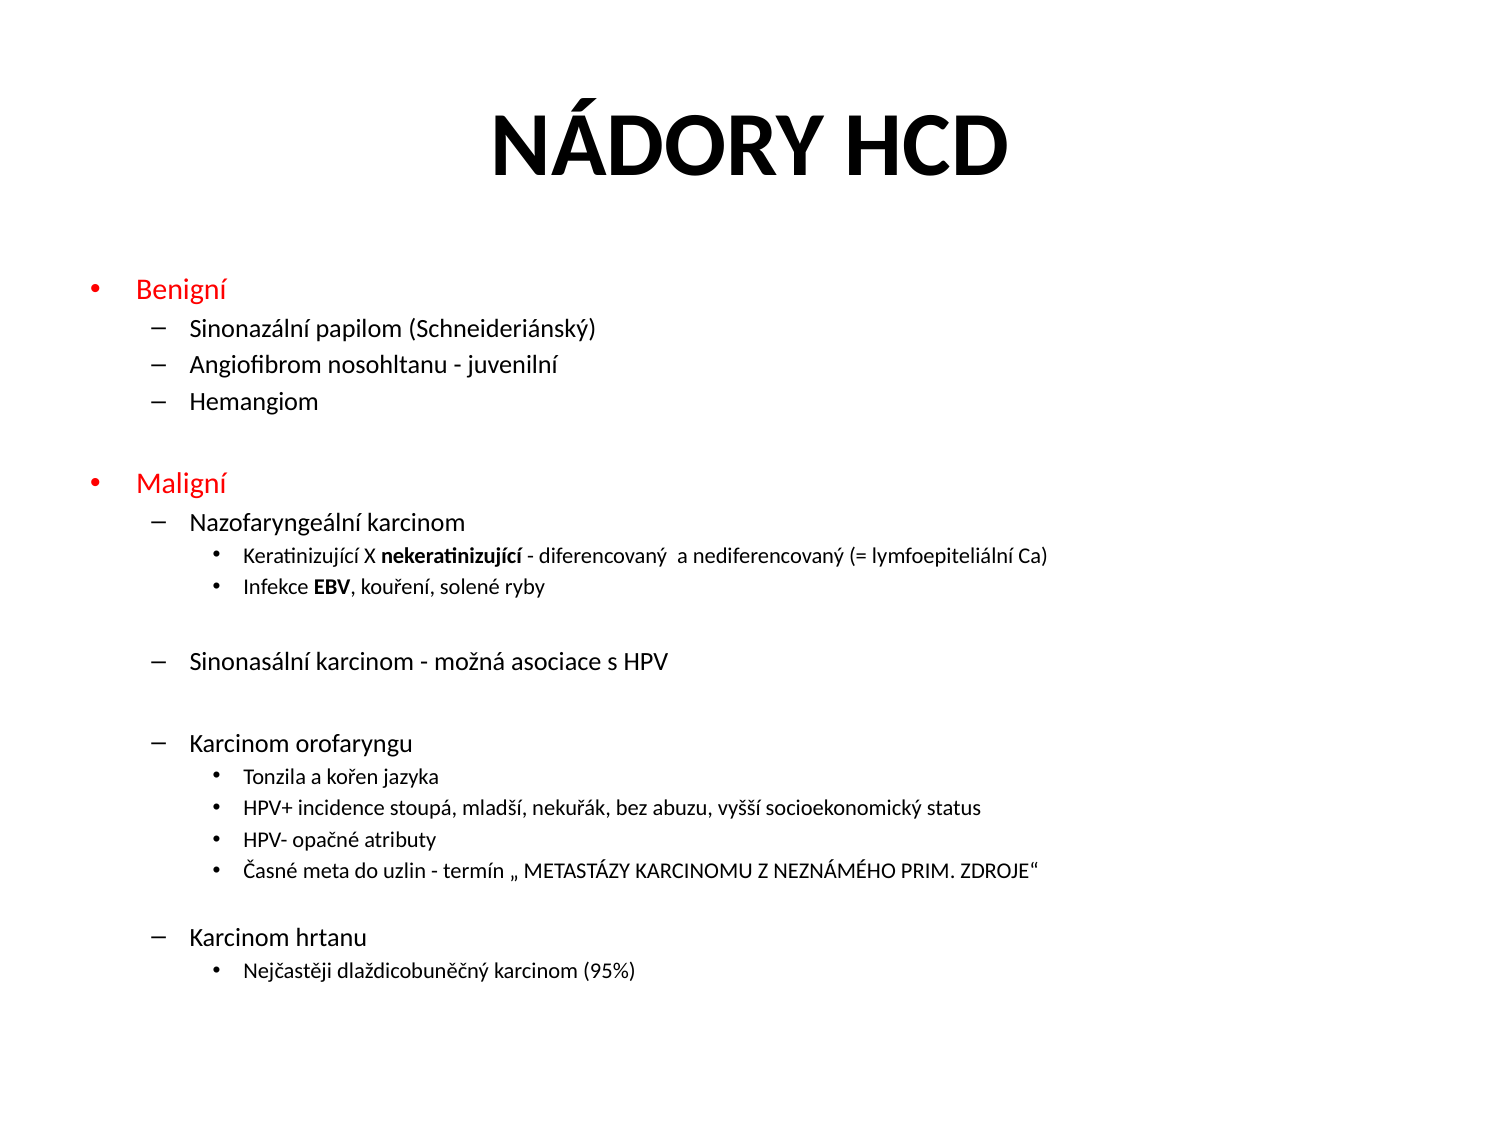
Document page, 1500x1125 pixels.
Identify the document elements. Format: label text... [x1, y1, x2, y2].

list Benigní Sinonazální papilom (Schneideriánský) Angiofibrom nosohltanu - juvenilní Hemangiom Maligní Nazofaryngeální karcinom Keratinizující X nekeratinizující - diferencovaný a nediferencovaný (= lymfoepiteliální Ca) Infekce EBV, kouření, solené ryby Sinonasální karcinom - možná asociace s HPV Karcinom orofaryngu Tonzila a kořen jazyka HPV+ incidence stoupá, mladší, nekuřák, bez abuzu, vyšší socioekonomický status HPV- opačné atributy Časné meta do uzlin - termín „ METASTÁZY KARCINOMU Z NEZNÁMÉHO PRIM. ZDROJE“ Karcinom hrtanu Nejčastěji dlaždicobuněčný karcinom (95%) [75, 262, 1425, 1005]
title NÁDORY HCD [75, 45, 1425, 233]
